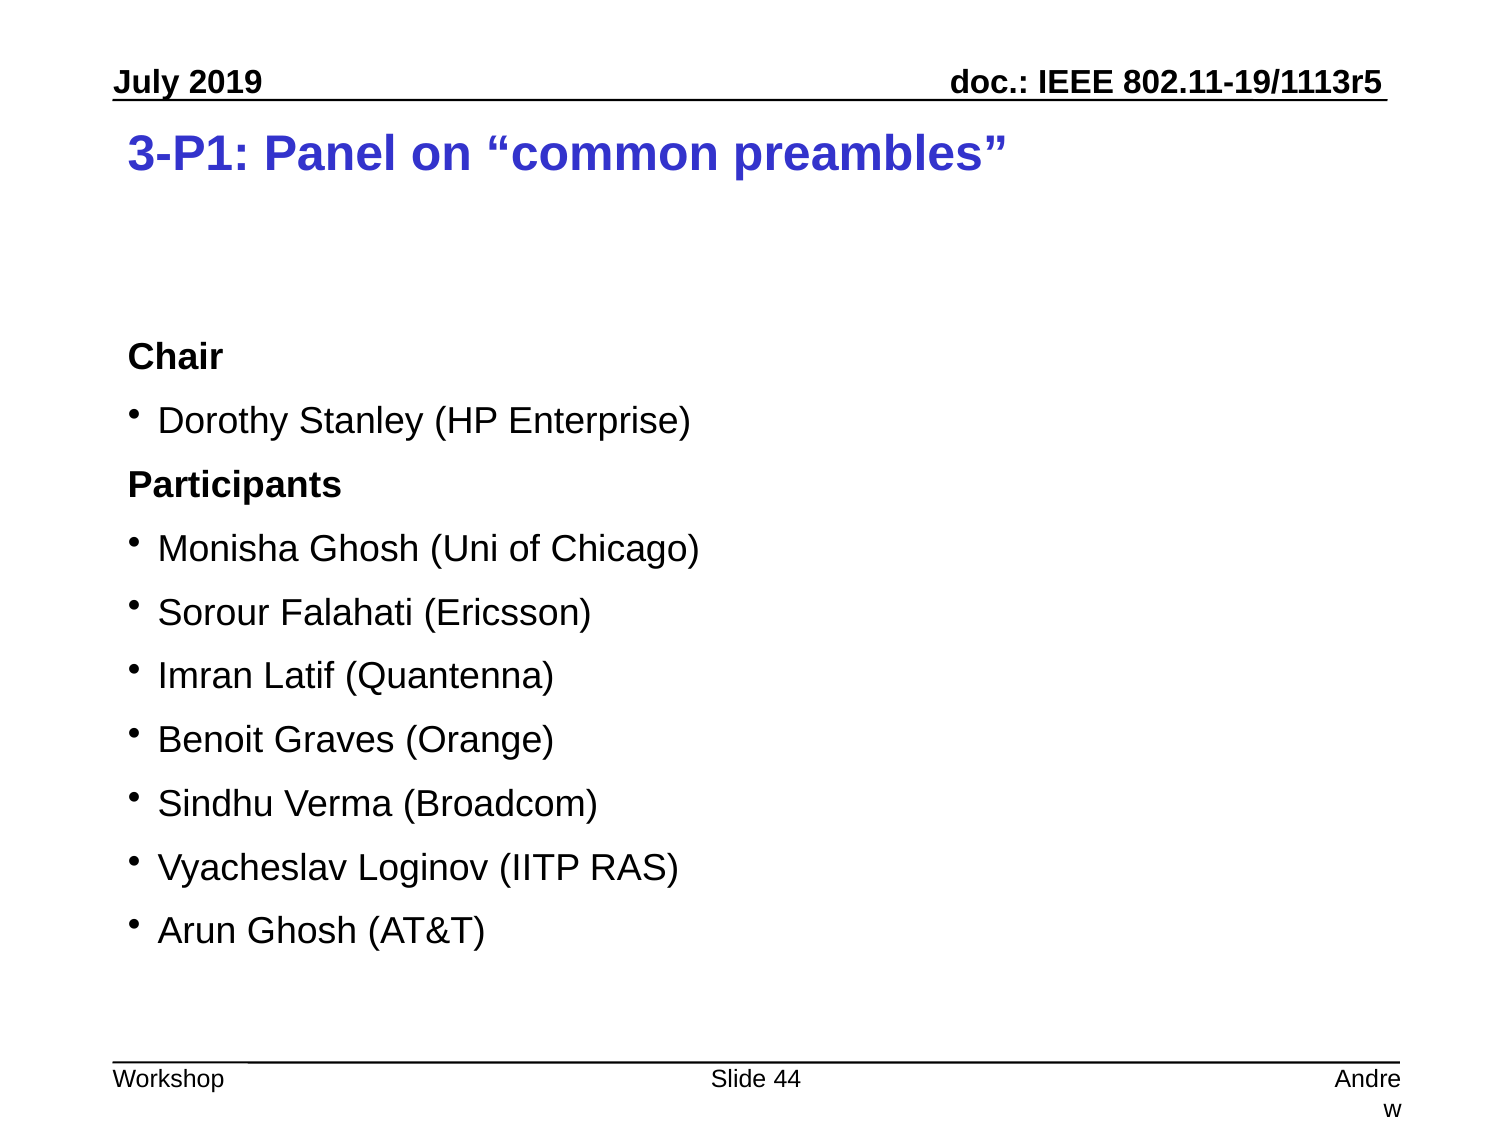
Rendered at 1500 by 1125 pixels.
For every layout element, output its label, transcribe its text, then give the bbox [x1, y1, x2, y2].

list Chair Dorothy Stanley (HP Enterprise) Participants Monisha Ghosh (Uni of Chicago) Sorour Falahati (Ericsson) Imran Latif (Quantenna) Benoit Graves (Orange) Sindhu Verma (Broadcom) Vyacheslav Loginov (IITP RAS) Arun Ghosh (AT&T) [112, 324, 1388, 1000]
title 3-P1: Panel on “common preambles” [112, 112, 1388, 288]
slide_number Slide 44 [709, 1061, 803, 1093]
footer Andrew Myles, Cisco [1320, 1061, 1402, 1093]
